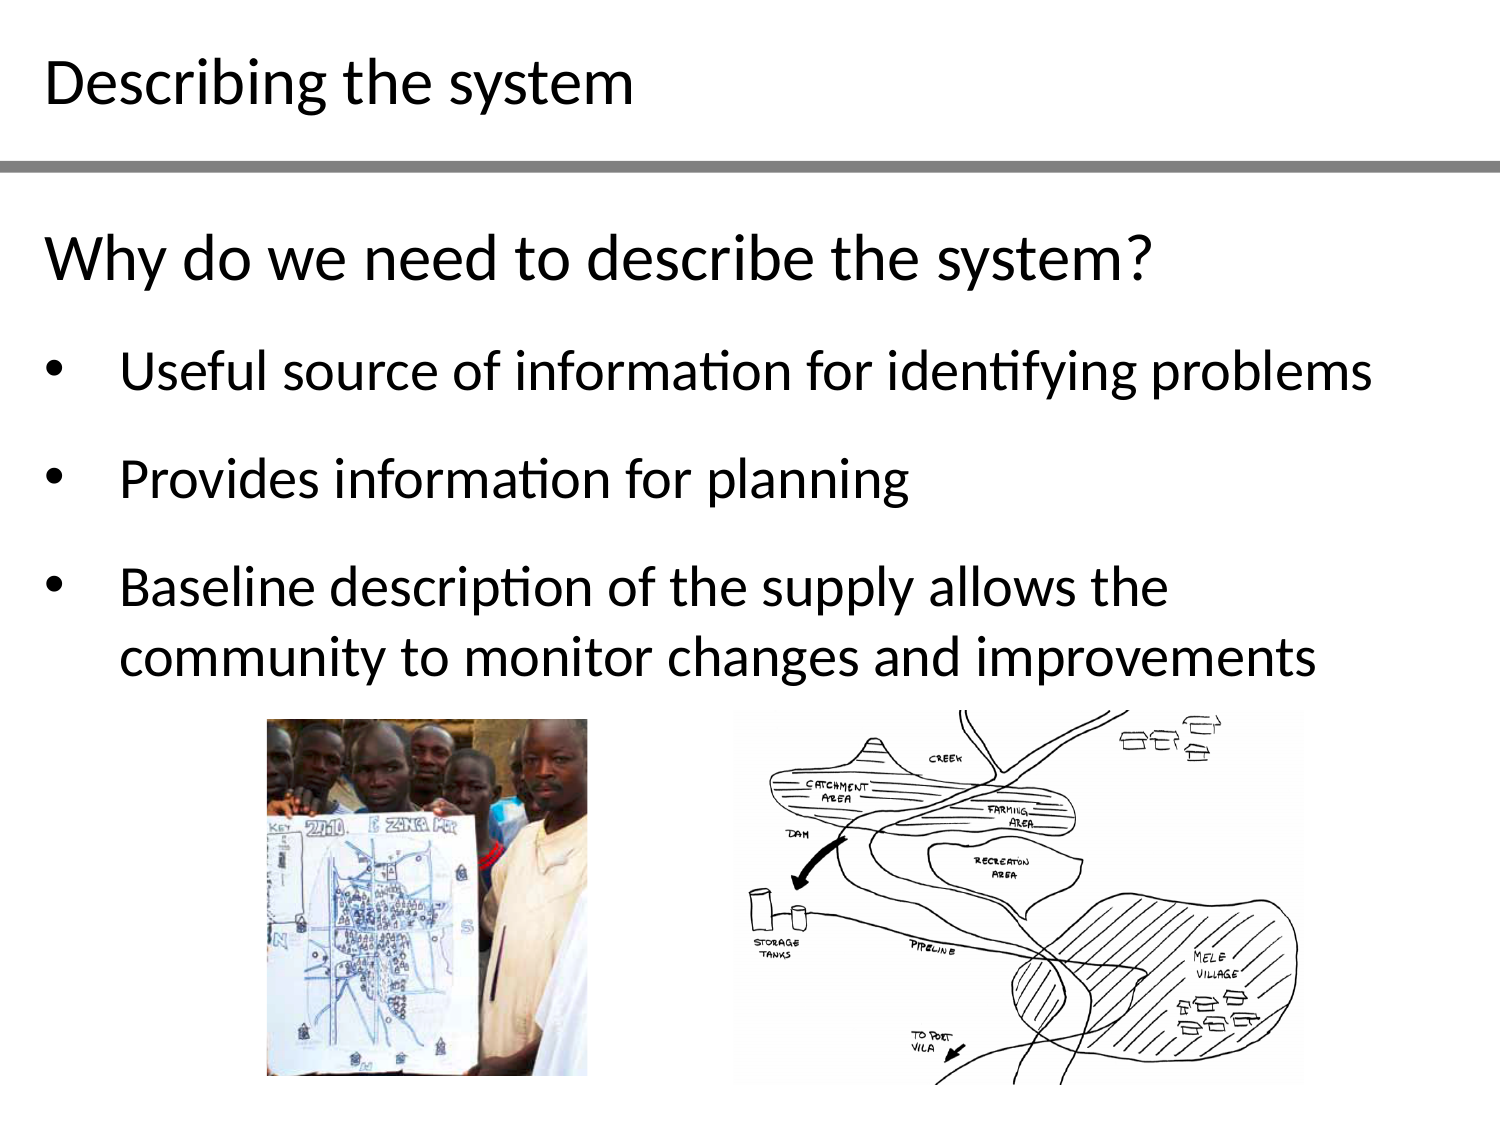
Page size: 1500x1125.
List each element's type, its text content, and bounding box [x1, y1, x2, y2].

picture [266, 719, 588, 1076]
text_box Describing the system [29, 30, 1105, 126]
text_box Why do we need to describe the system? [29, 206, 1424, 302]
text_box Provides information for planning [29, 432, 1424, 518]
text_box Baseline description of the supply allows the community to monitor changes and improvements [29, 540, 1424, 696]
picture [733, 709, 1305, 1086]
text_box Useful source of information for identifying problems [29, 324, 1424, 410]
